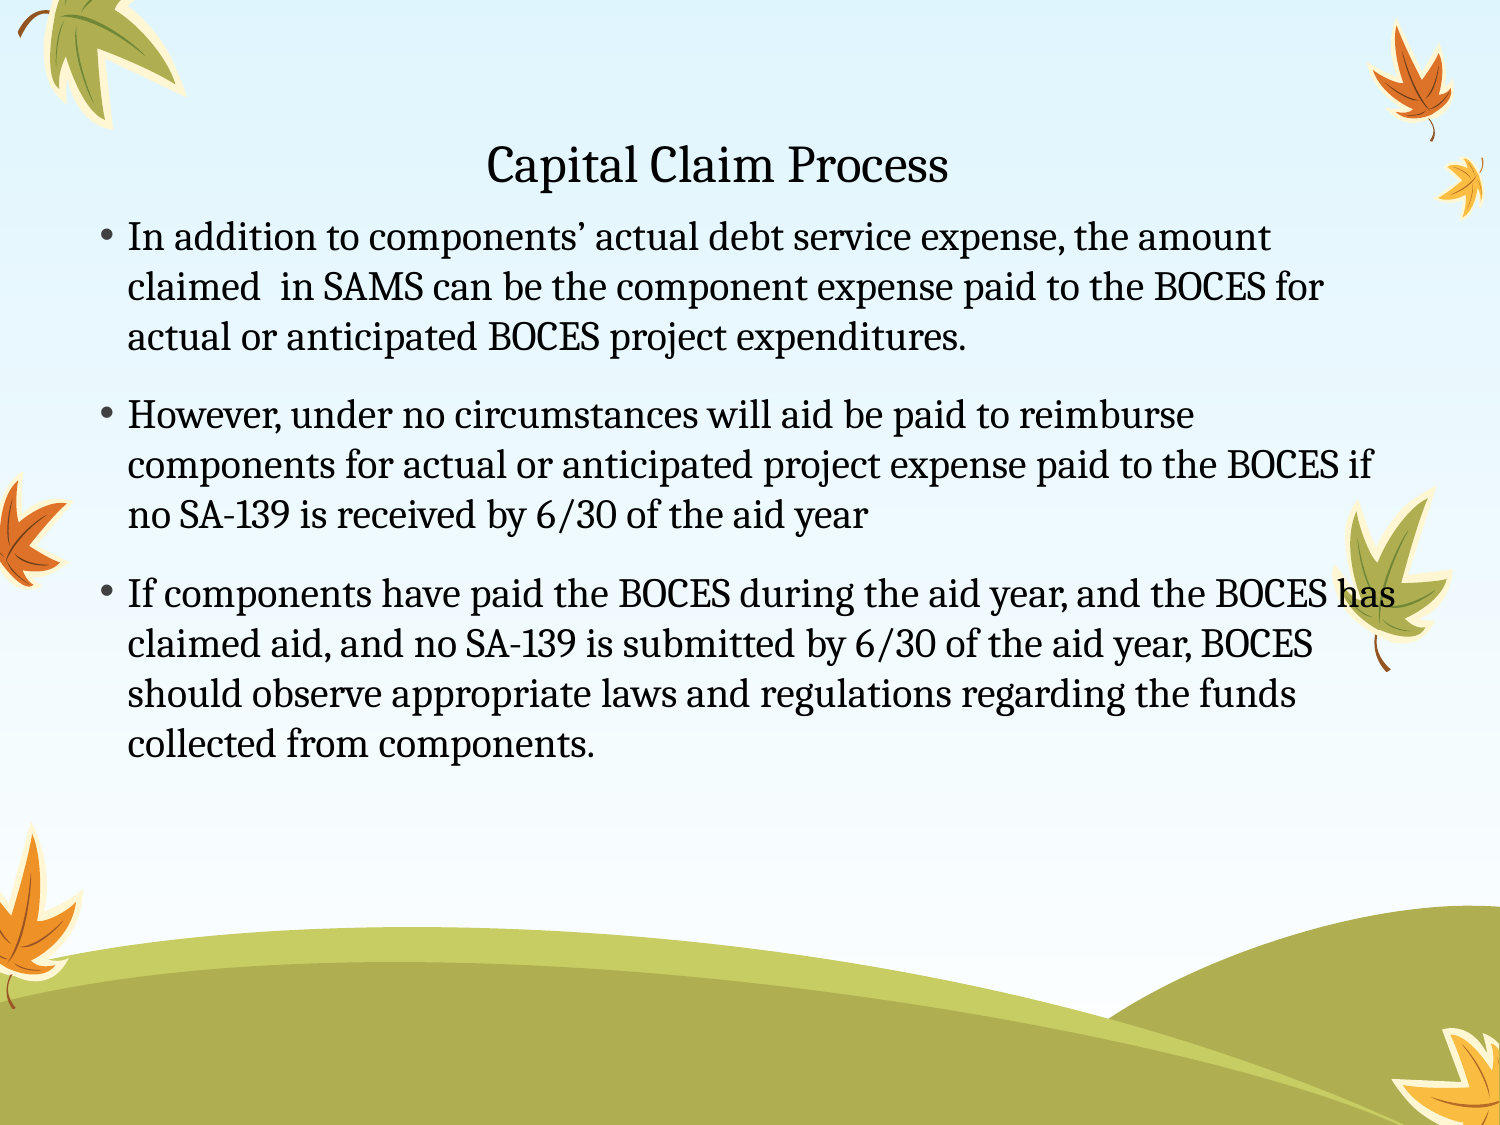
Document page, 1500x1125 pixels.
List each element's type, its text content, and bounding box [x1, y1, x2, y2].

list In addition to components’ actual debt service expense, the amount claimed in SAMS can be the component expense paid to the BOCES for actual or anticipated BOCES project expenditures. However, under no circumstances will aid be paid to reimburse components for actual or anticipated project expense paid to the BOCES if no SA-139 is received by 6/30 of the aid year If components have paid the BOCES during the aid year, and the BOCES has claimed aid, and no SA-139 is submitted by 6/30 of the aid year, BOCES should observe appropriate laws and regulations regarding the funds collected from components. [78, 201, 1425, 882]
title Capital Claim Process [78, 12, 1358, 201]
